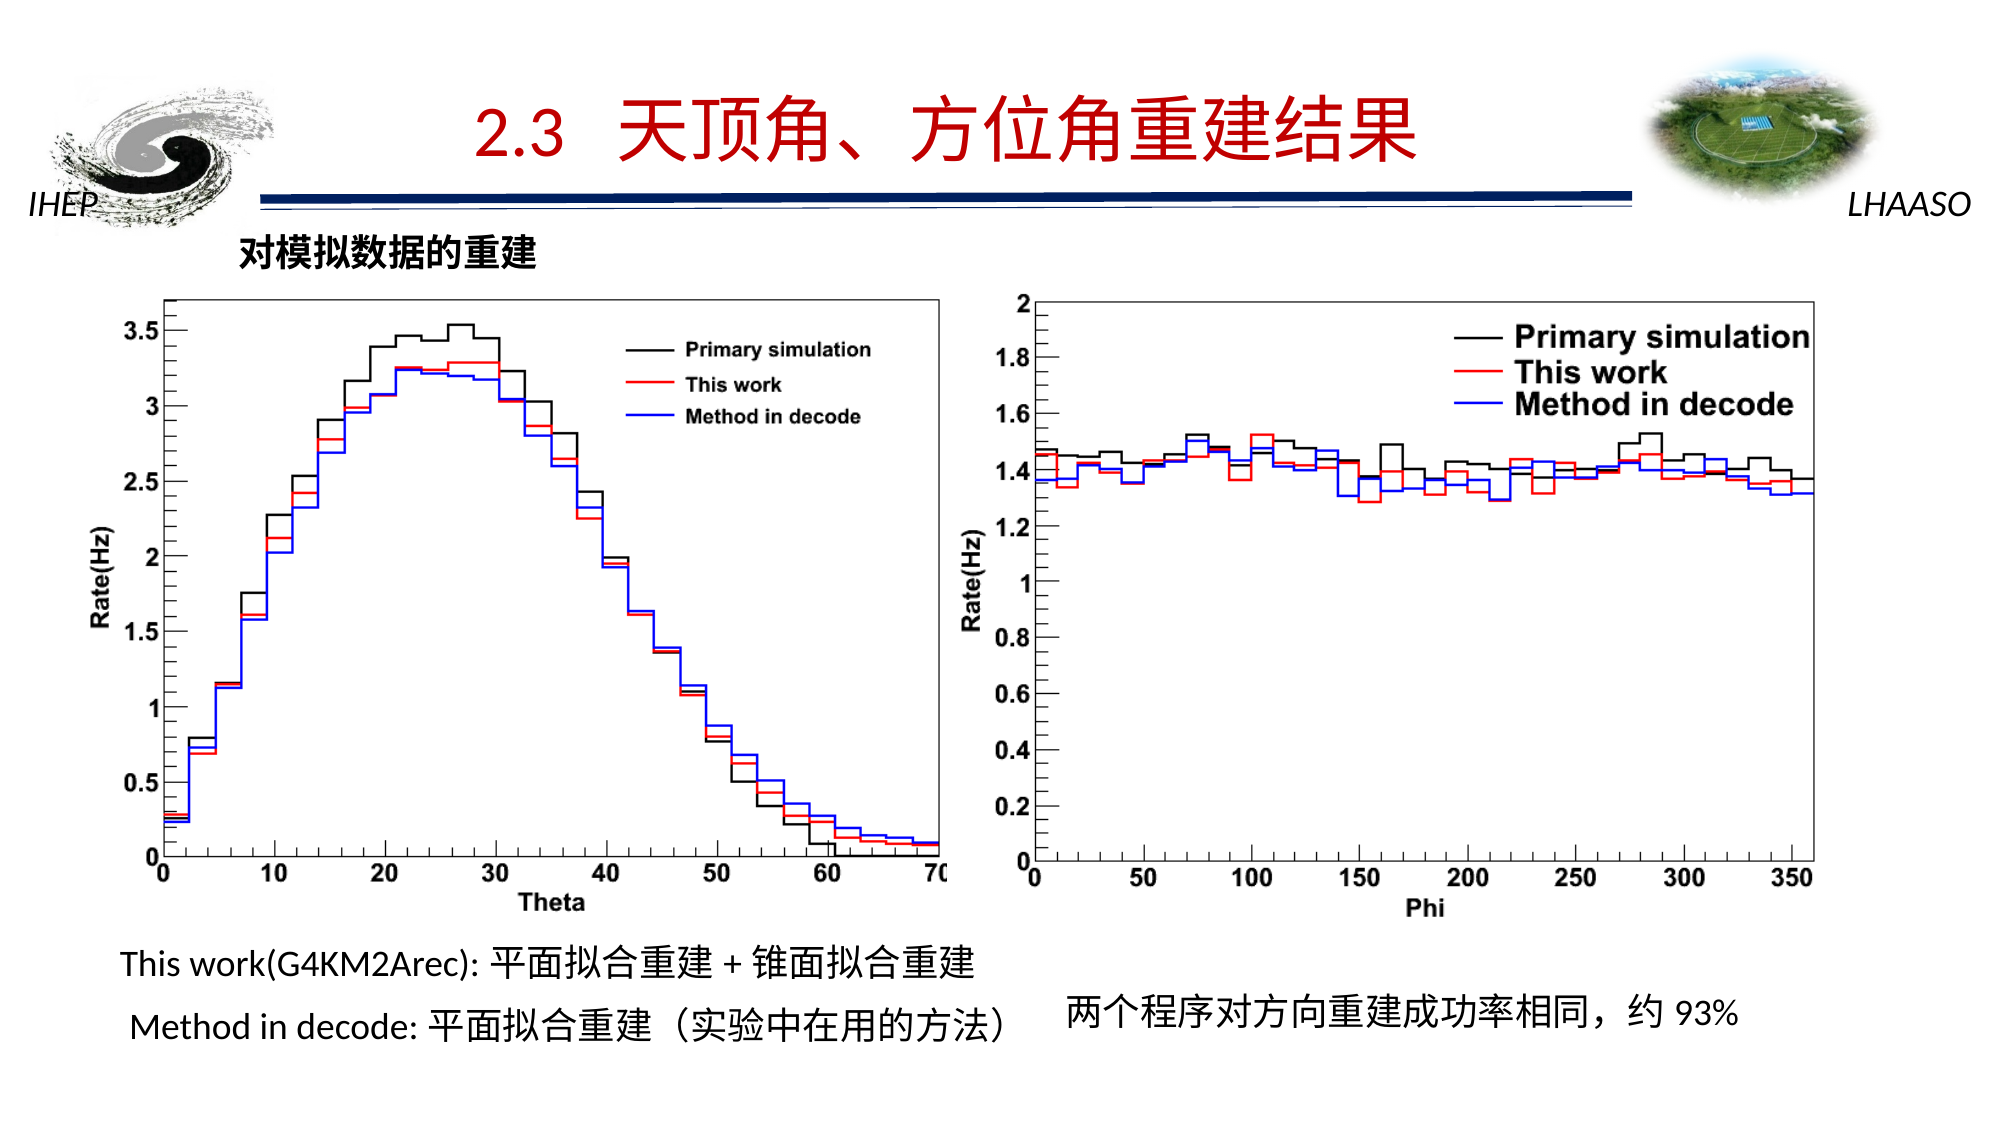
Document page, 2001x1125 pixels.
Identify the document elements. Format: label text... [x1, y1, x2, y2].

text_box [260, 195, 1632, 199]
text_box 对模拟数据的重建 [223, 221, 554, 282]
text_box Method in decode:平面拟合重建（实验中在用的方法） [114, 994, 1043, 1055]
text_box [260, 206, 1632, 210]
picture [1632, 46, 1891, 212]
picture [42, 73, 284, 236]
text_box LHAASO [1832, 171, 1987, 232]
text_box 2.3 天顶角、方位角重建结果 [458, 76, 1434, 179]
text_box 两个程序对方向重建成功率相同，约93% [1050, 980, 1763, 1040]
text_box This work(G4KM2Arec):平面拟合重建+锥面拟合重建 [105, 931, 991, 992]
text_box IHEP [12, 171, 42, 232]
picture [76, 288, 1822, 923]
